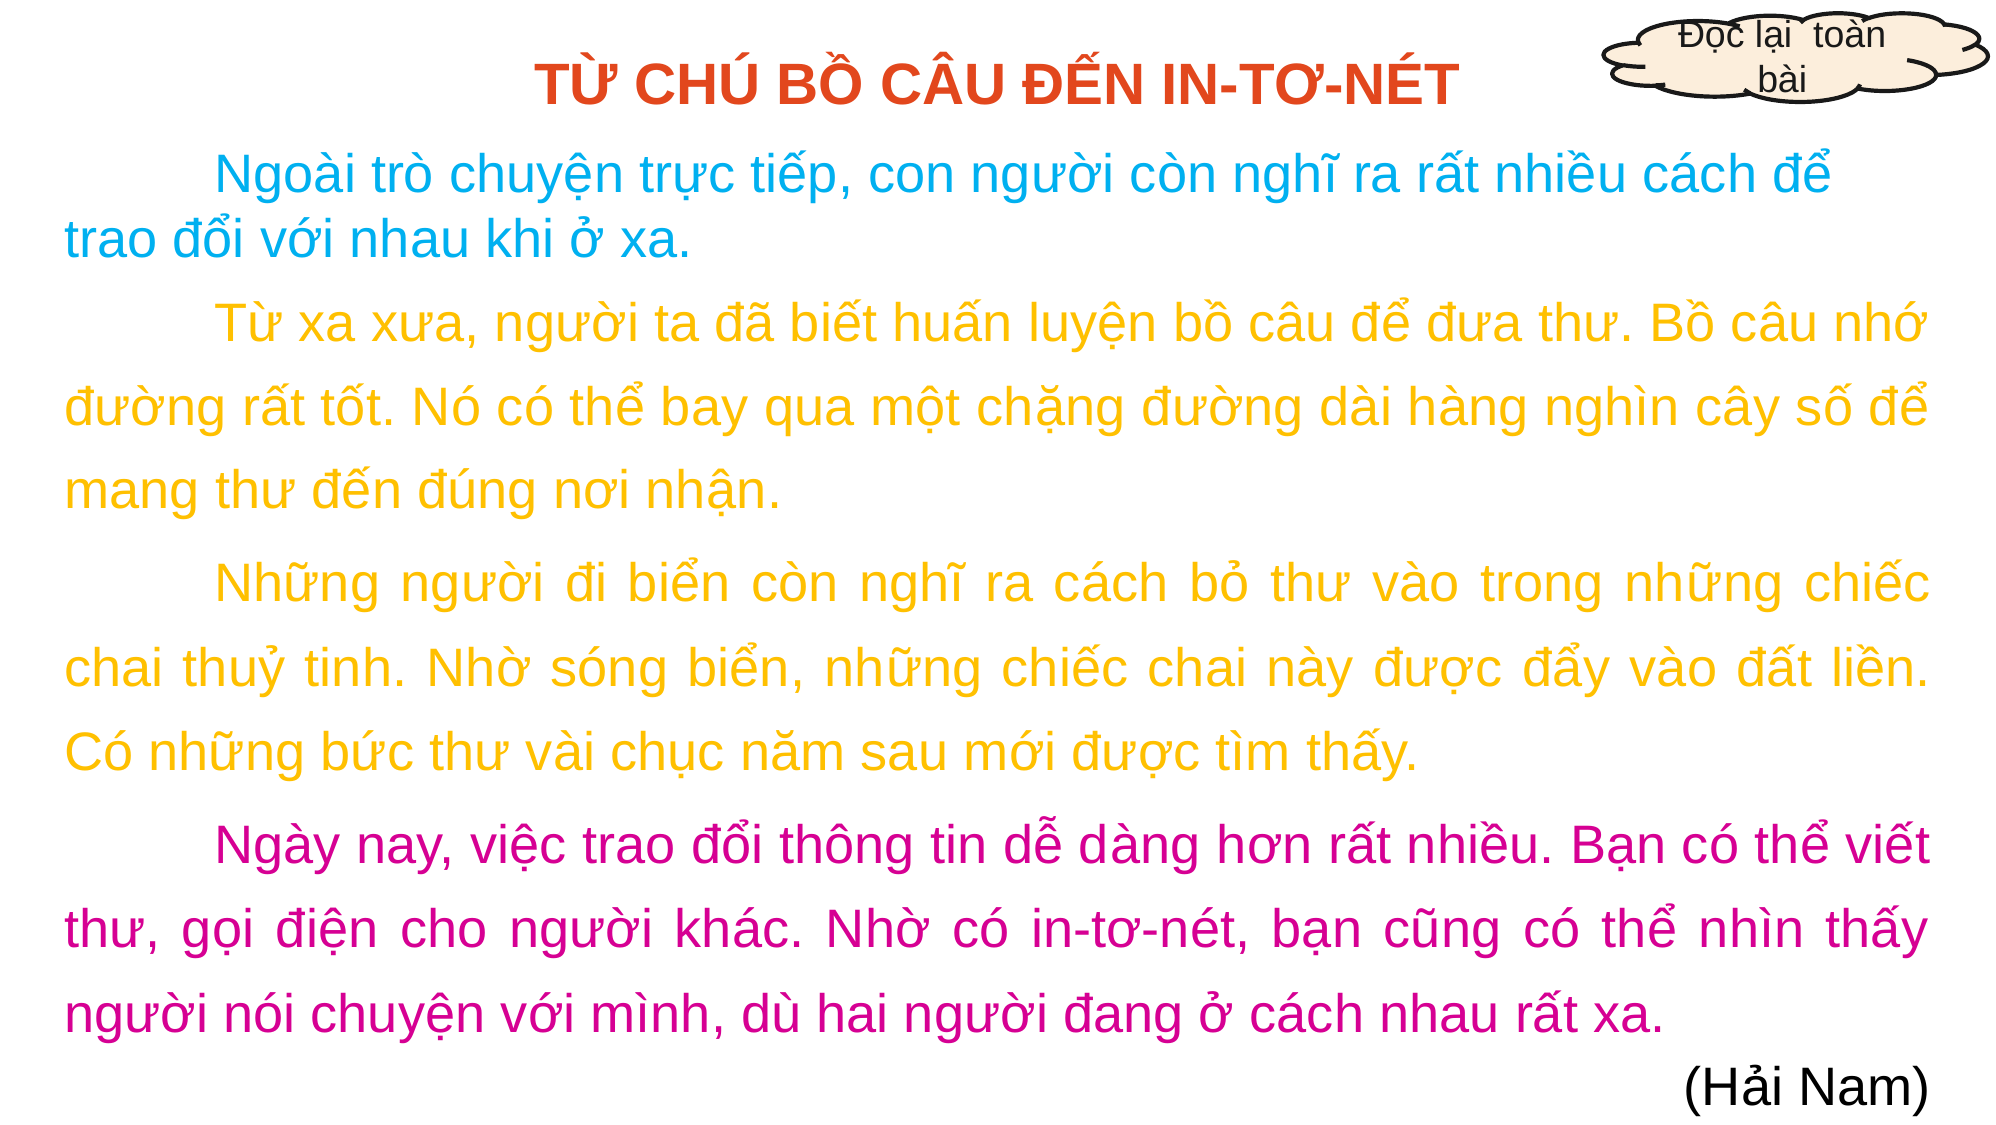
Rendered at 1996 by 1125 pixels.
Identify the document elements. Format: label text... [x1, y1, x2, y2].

text_box Đọc lại toàn bài [1637, 11, 1991, 76]
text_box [49, 38, 1946, 1125]
